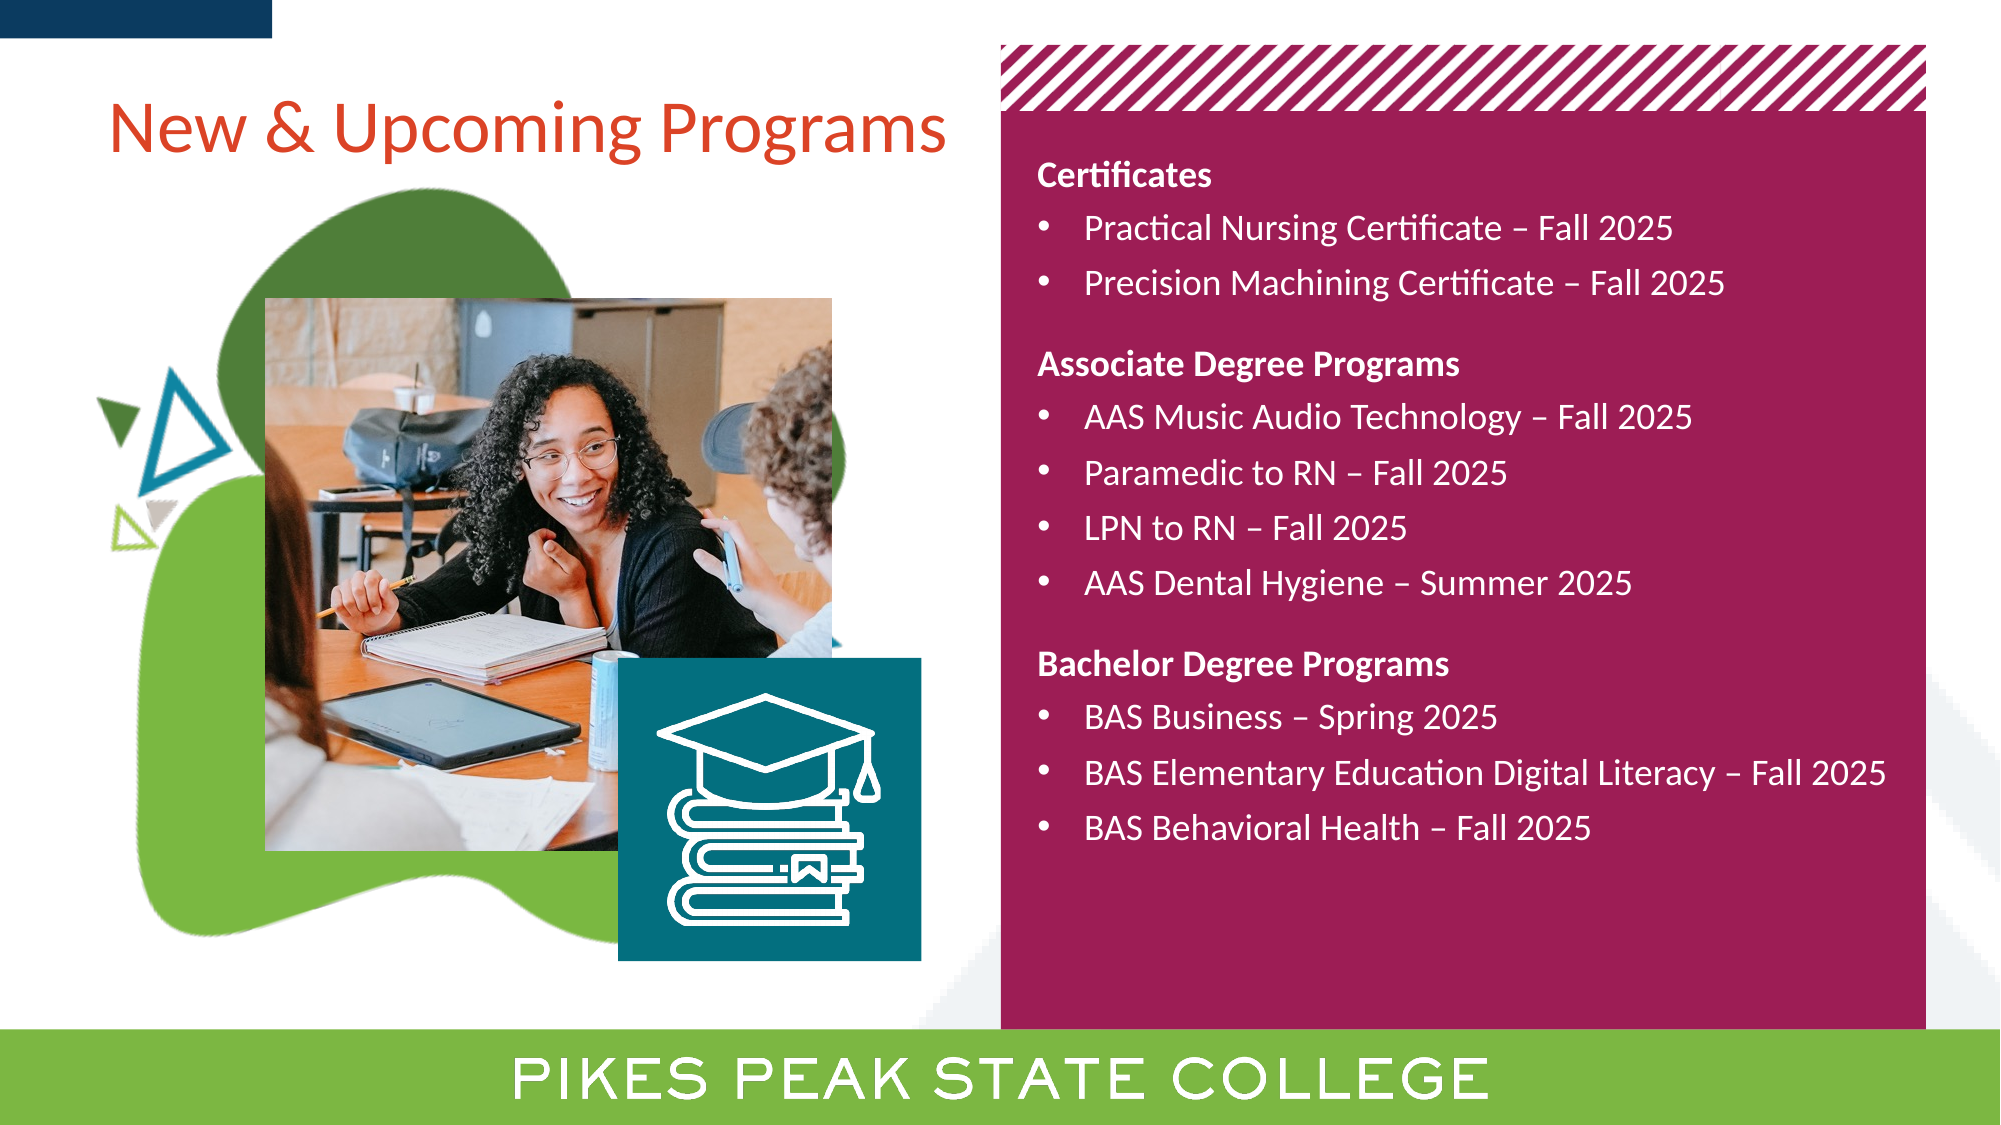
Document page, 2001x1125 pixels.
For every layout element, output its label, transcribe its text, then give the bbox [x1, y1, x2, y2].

picture [1000, 44, 1926, 111]
picture [46, 181, 891, 1011]
text_box Certificates Practical Nursing Certificate – Fall 2025 Precision Machining Certificate – Fall 2025 Associate Degree Programs AAS Music Audio Technology – Fall 2025 Paramedic to RN – Fall 2025 LPN to RN – Fall 2025 AAS Dental Hygiene – Summer 2025 Bachelor Degree Programs BAS Business – Spring 2025 BAS Elementary Education Digital Literacy – Fall 2025 BAS Behavioral Health – Fall 2025 [1022, 142, 1911, 1008]
text_box [1000, 44, 1927, 1030]
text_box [618, 657, 922, 962]
title New & Upcoming Programs [93, 80, 1000, 171]
